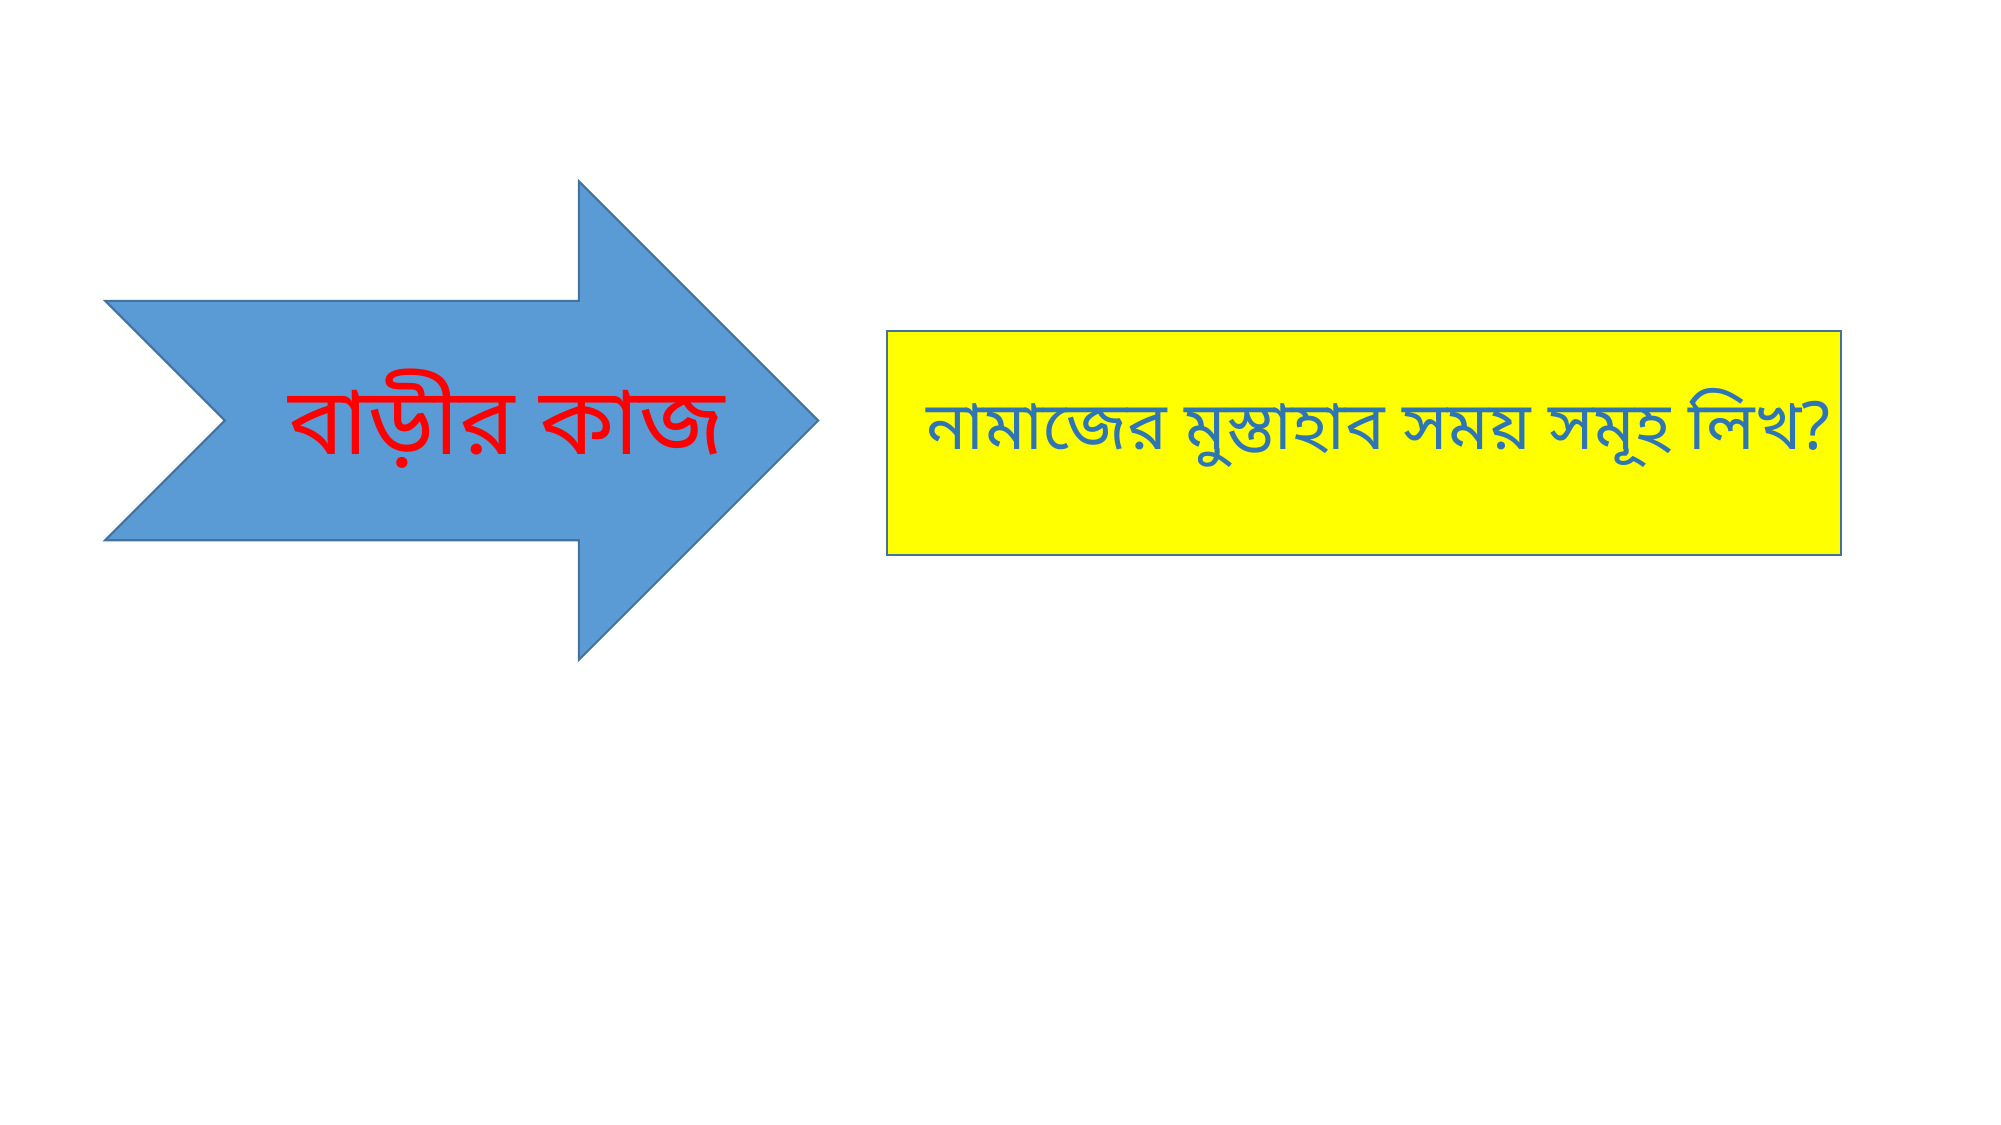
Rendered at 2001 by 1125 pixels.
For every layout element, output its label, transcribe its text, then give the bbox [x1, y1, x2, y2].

title বাড়ীর কাজ [273, 353, 744, 488]
text_box [886, 330, 1842, 556]
text_box [102, 178, 820, 663]
list নামাজের মুস্তাহাব সময় সমূহ লিখ? [911, 384, 1943, 501]
